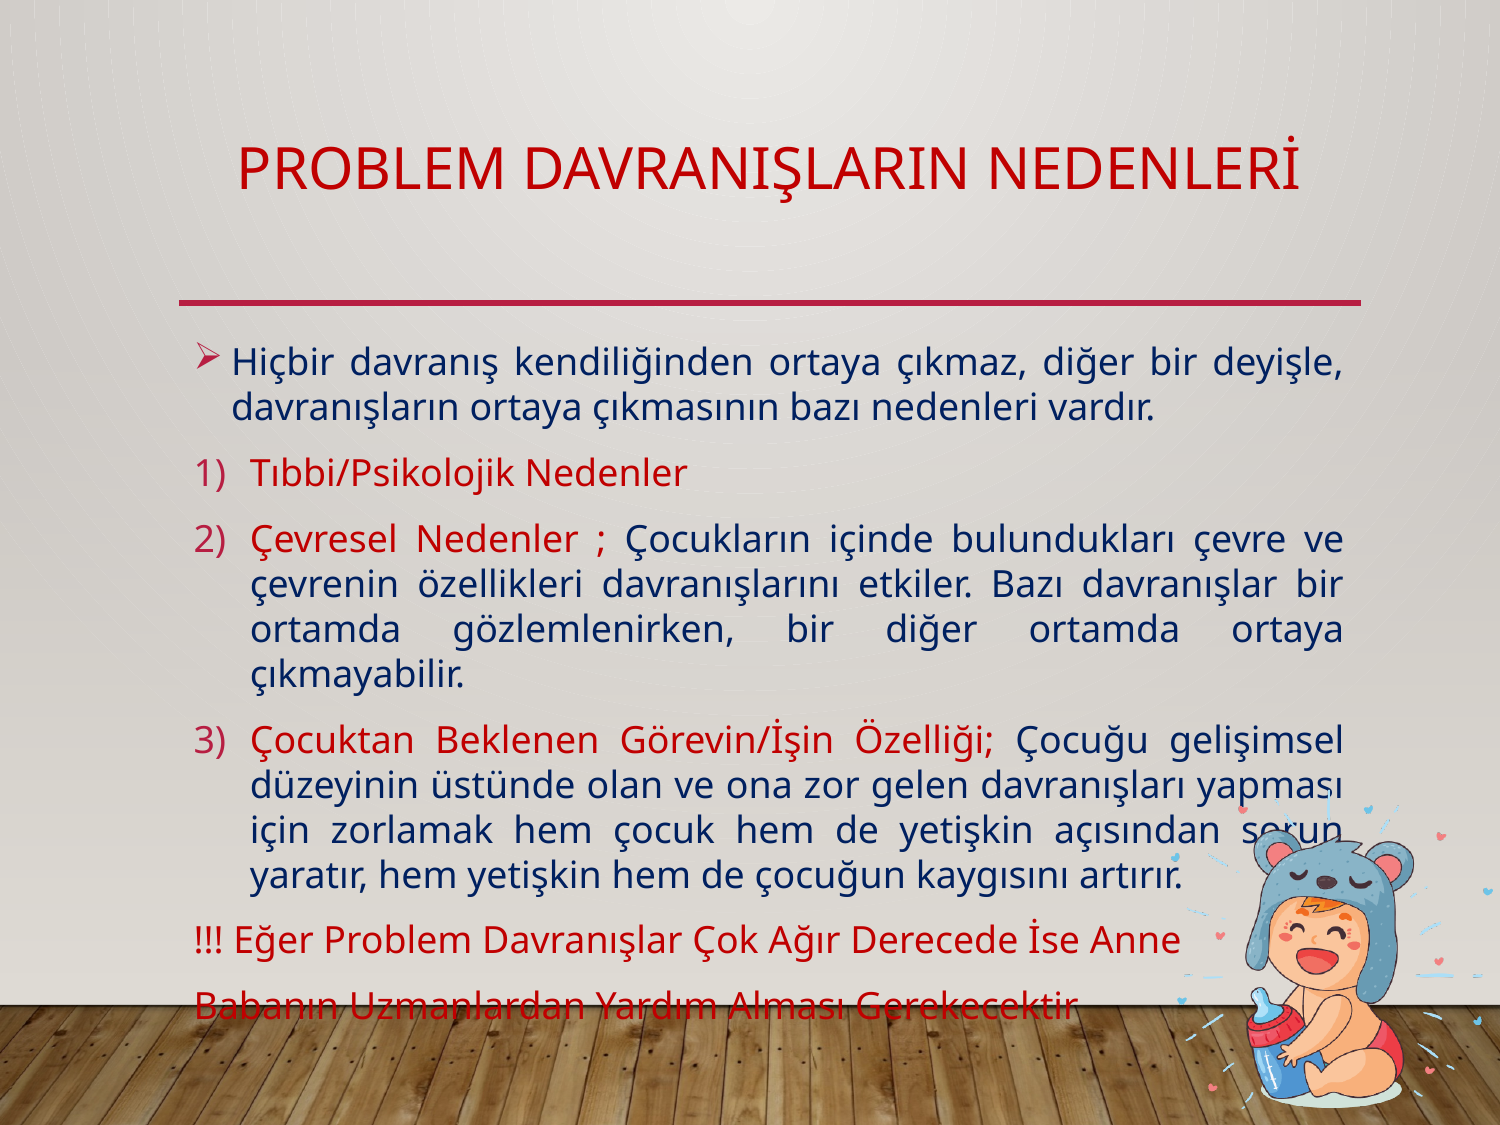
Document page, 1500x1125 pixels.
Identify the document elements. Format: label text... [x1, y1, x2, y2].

picture [0, 772, 1500, 1125]
list Hiçbir davranış kendiliğinden ortaya çıkmaz, diğer bir deyişle, davranışların ortaya çıkmasının bazı nedenleri vardır. Tıbbi/Psikolojik Nedenler Çevresel Nedenler ; Çocukların içinde bulundukları çevre ve çevrenin özellikleri davranışlarını etkiler. Bazı davranışlar bir ortamda gözlemlenirken, bir diğer ortamda ortaya çıkmayabilir. Çocuktan Beklenen Görevin/İşin Özelliği; Çocuğu gelişimsel düzeyinin üstünde olan ve ona zor gelen davranışları yapması için zorlamak hem çocuk hem de yetişkin açısından sorun yaratır, hem yetişkin hem de çocuğun kaygısını artırır. !!! Eğer Problem Davranışlar Çok Ağır Derecede İse Anne Babanın Uzmanlardan Yardım Alması Gerekecektir [178, 330, 1361, 897]
title PROBLEM DAVRANIŞLARIN NEDENLERİ [178, 131, 1361, 305]
